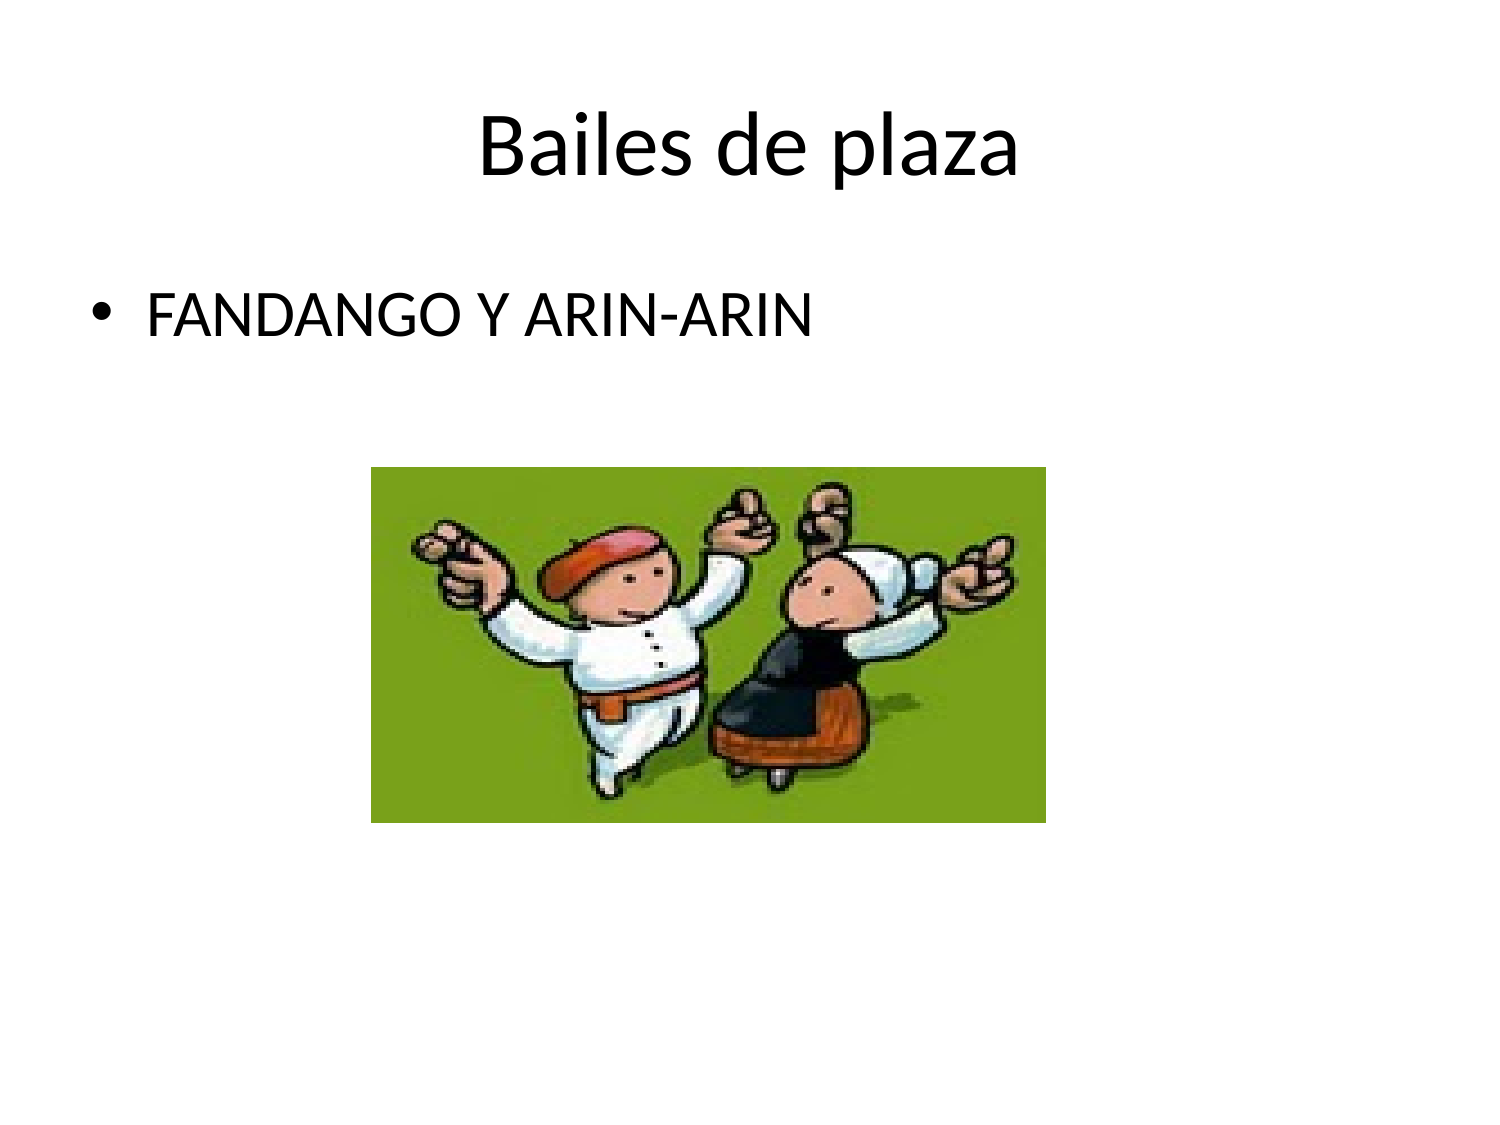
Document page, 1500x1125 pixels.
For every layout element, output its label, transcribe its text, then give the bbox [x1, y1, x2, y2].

title Bailes de plaza [75, 45, 1425, 233]
list FANDANGO Y ARIN-ARIN [75, 262, 1425, 1005]
picture [371, 467, 1046, 823]
